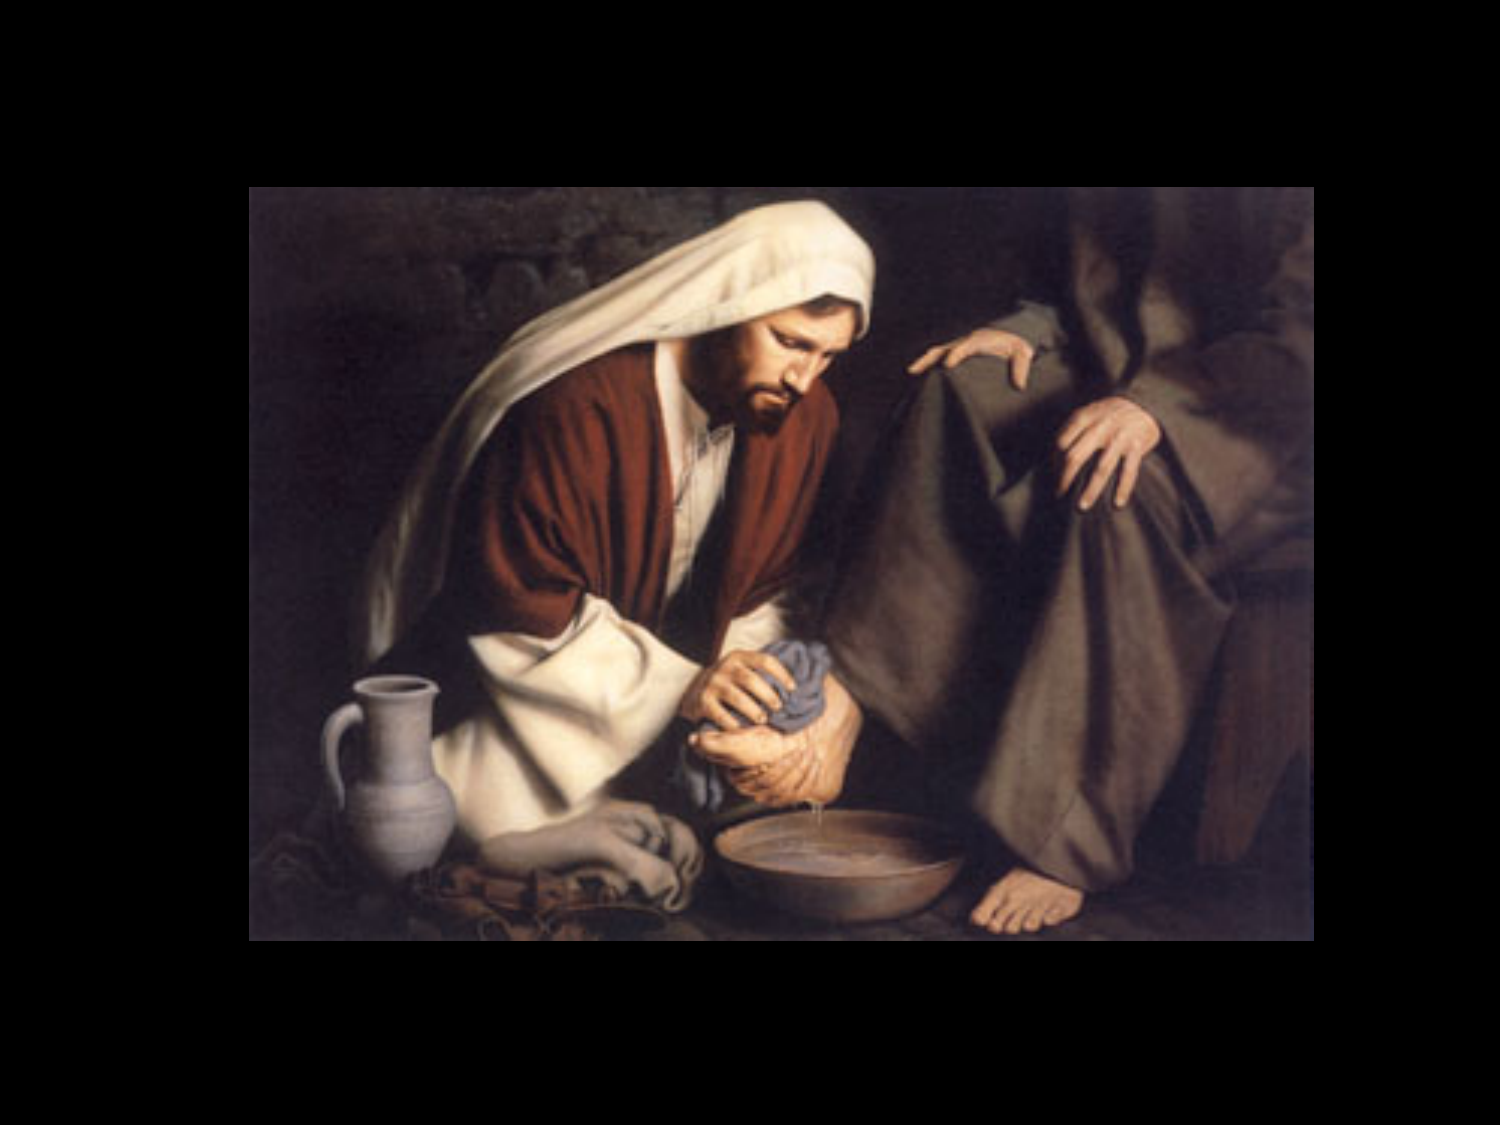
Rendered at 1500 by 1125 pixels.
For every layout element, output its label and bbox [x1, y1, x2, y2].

picture [249, 187, 1314, 941]
